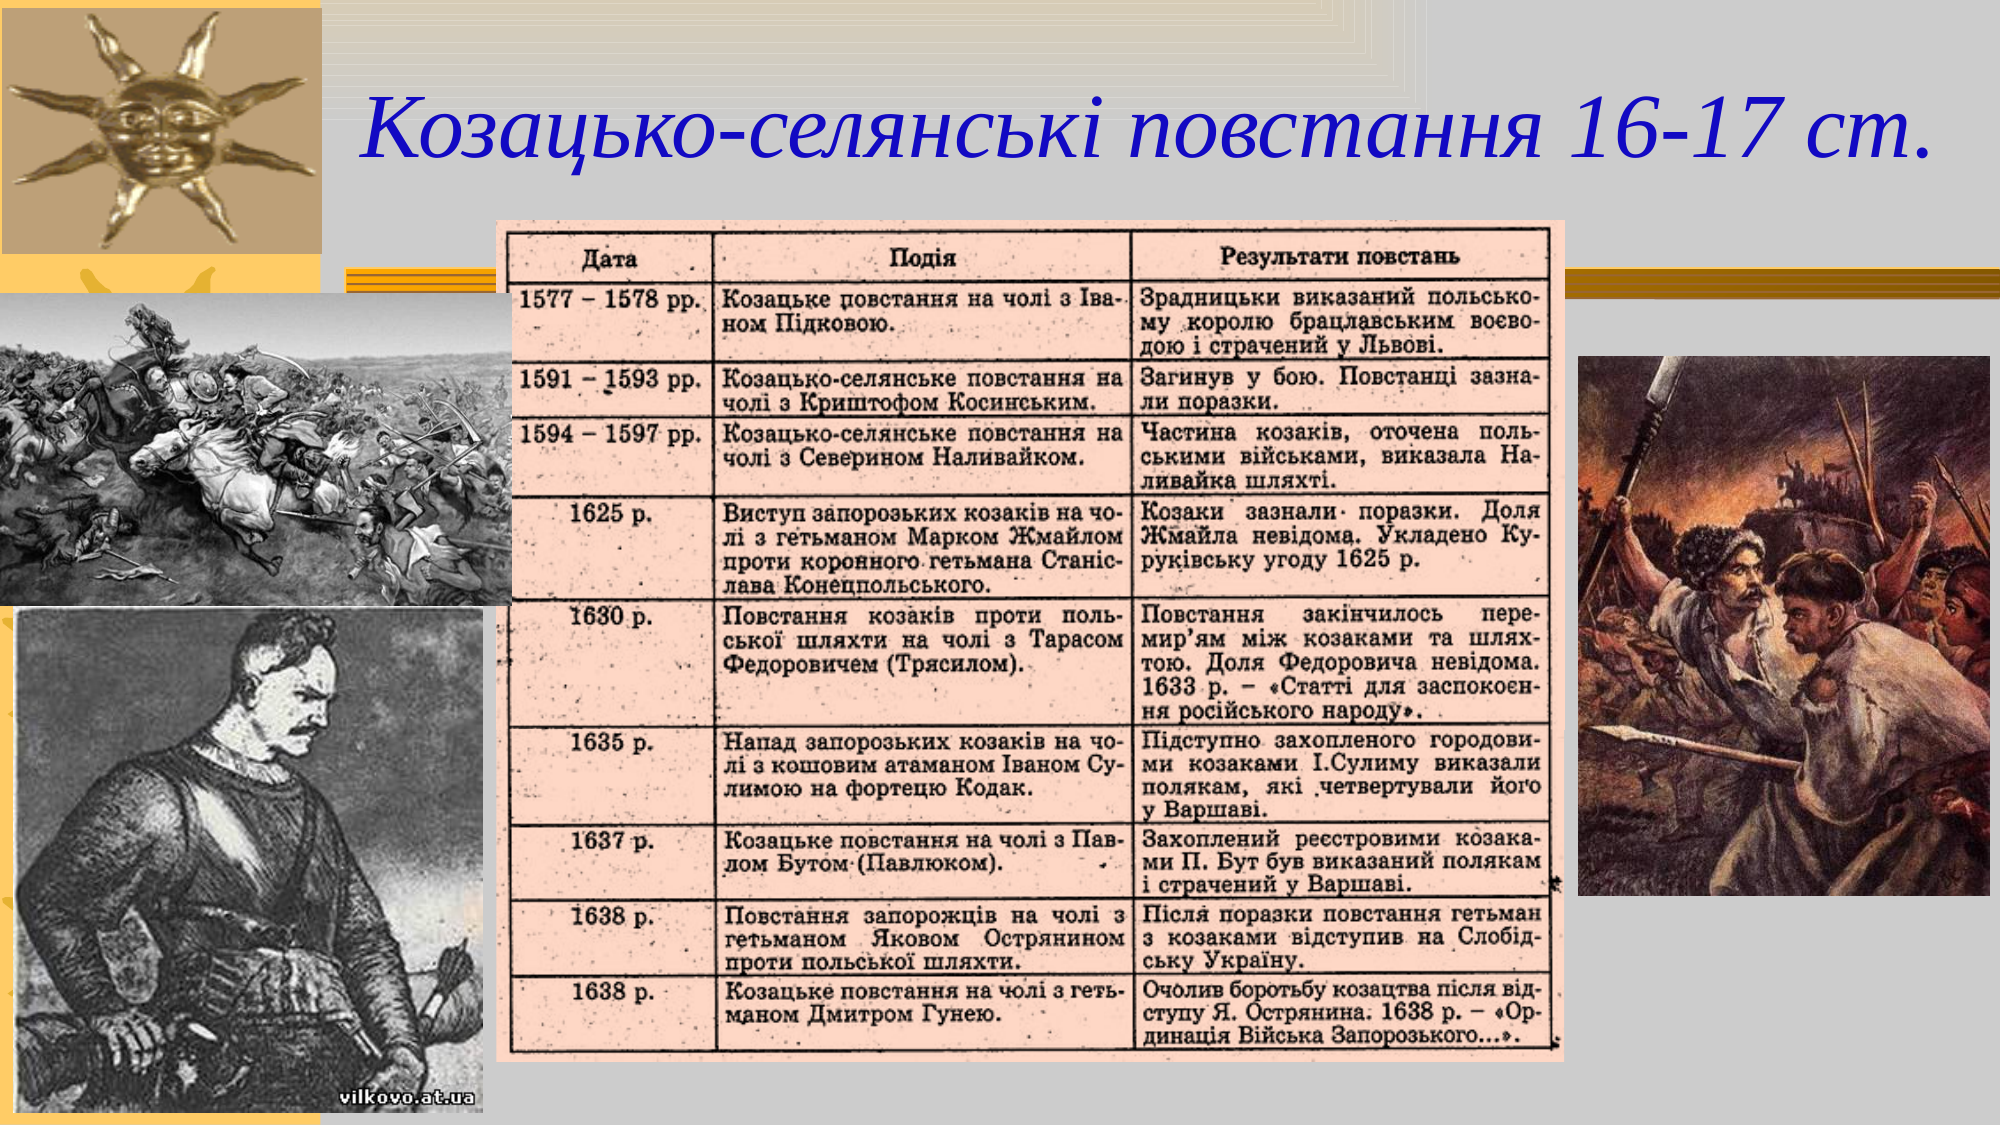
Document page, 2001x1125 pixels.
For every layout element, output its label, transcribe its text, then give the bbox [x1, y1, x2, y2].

picture [1578, 356, 1990, 896]
picture [0, 220, 1565, 1113]
title Козацько-селянські повстання 16-17 ст. [300, 27, 2000, 215]
picture [2, 8, 322, 254]
